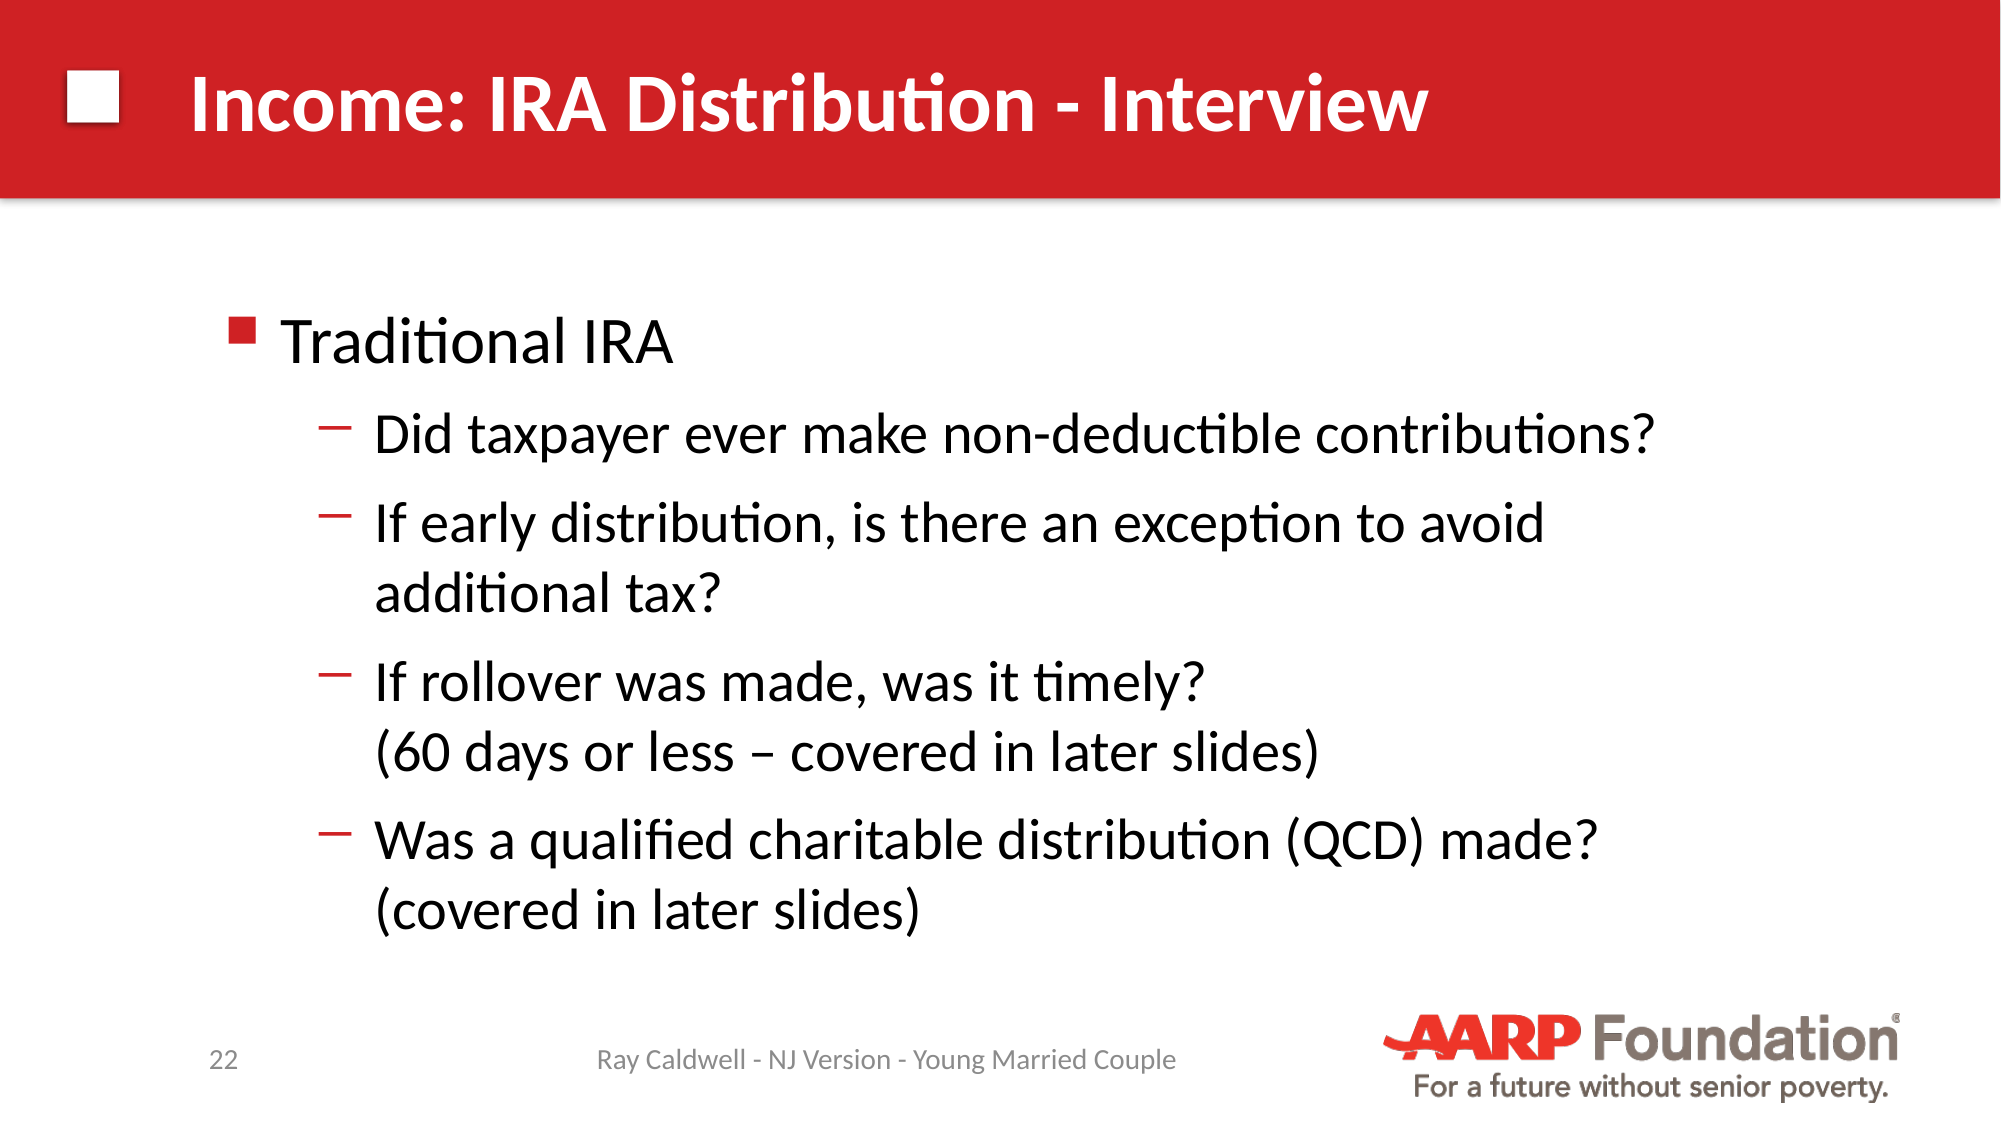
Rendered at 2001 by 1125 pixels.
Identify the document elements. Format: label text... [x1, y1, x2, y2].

title Income: IRA Distribution - Interview [174, 4, 1775, 193]
list Traditional IRA Did taxpayer ever make non-deductible contributions? If early distribution, is there an exception to avoid additional tax? If rollover was made, was it timely? (60 days or less – covered in later slides) Was a qualified charitable distribution (QCD) made? (covered in later slides) [209, 288, 1810, 949]
slide_number 22 [99, 1027, 254, 1088]
footer Ray Caldwell - NJ Version - Young Married Couple [570, 1027, 1204, 1088]
